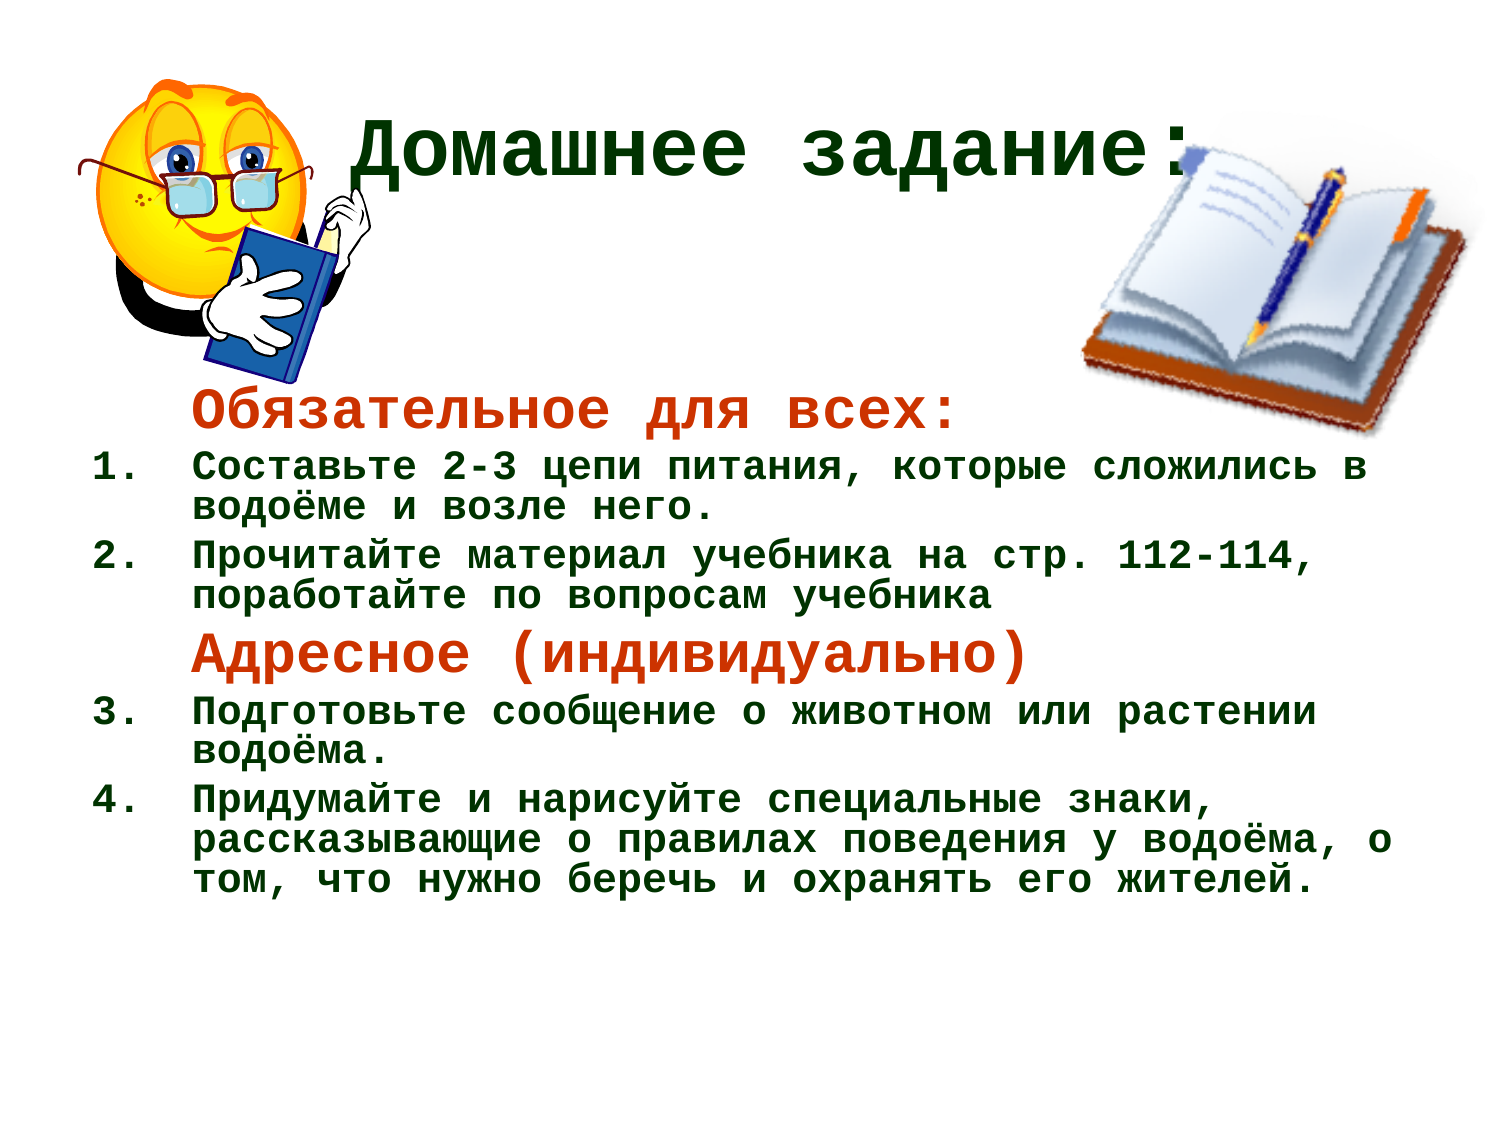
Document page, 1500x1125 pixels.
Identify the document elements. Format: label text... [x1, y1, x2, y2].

title Домашнее задание: [75, 45, 1419, 233]
list Обязательное для всех: Составьте 2-3 цепи питания, которые сложились в водоёме и возле него. Прочитайте материал учебника на стр. 112-114, поработайте по вопросам учебника Адресное (индивидуально) 3. Подготовьте сообщение о животном или растении водоёма. Придумайте и нарисуйте специальные знаки, рассказывающие о правилах поведения у водоёма, о том, что нужно беречь и охранять его жителей. [76, 314, 1427, 1047]
picture [1027, 44, 1500, 565]
picture [76, 77, 373, 386]
